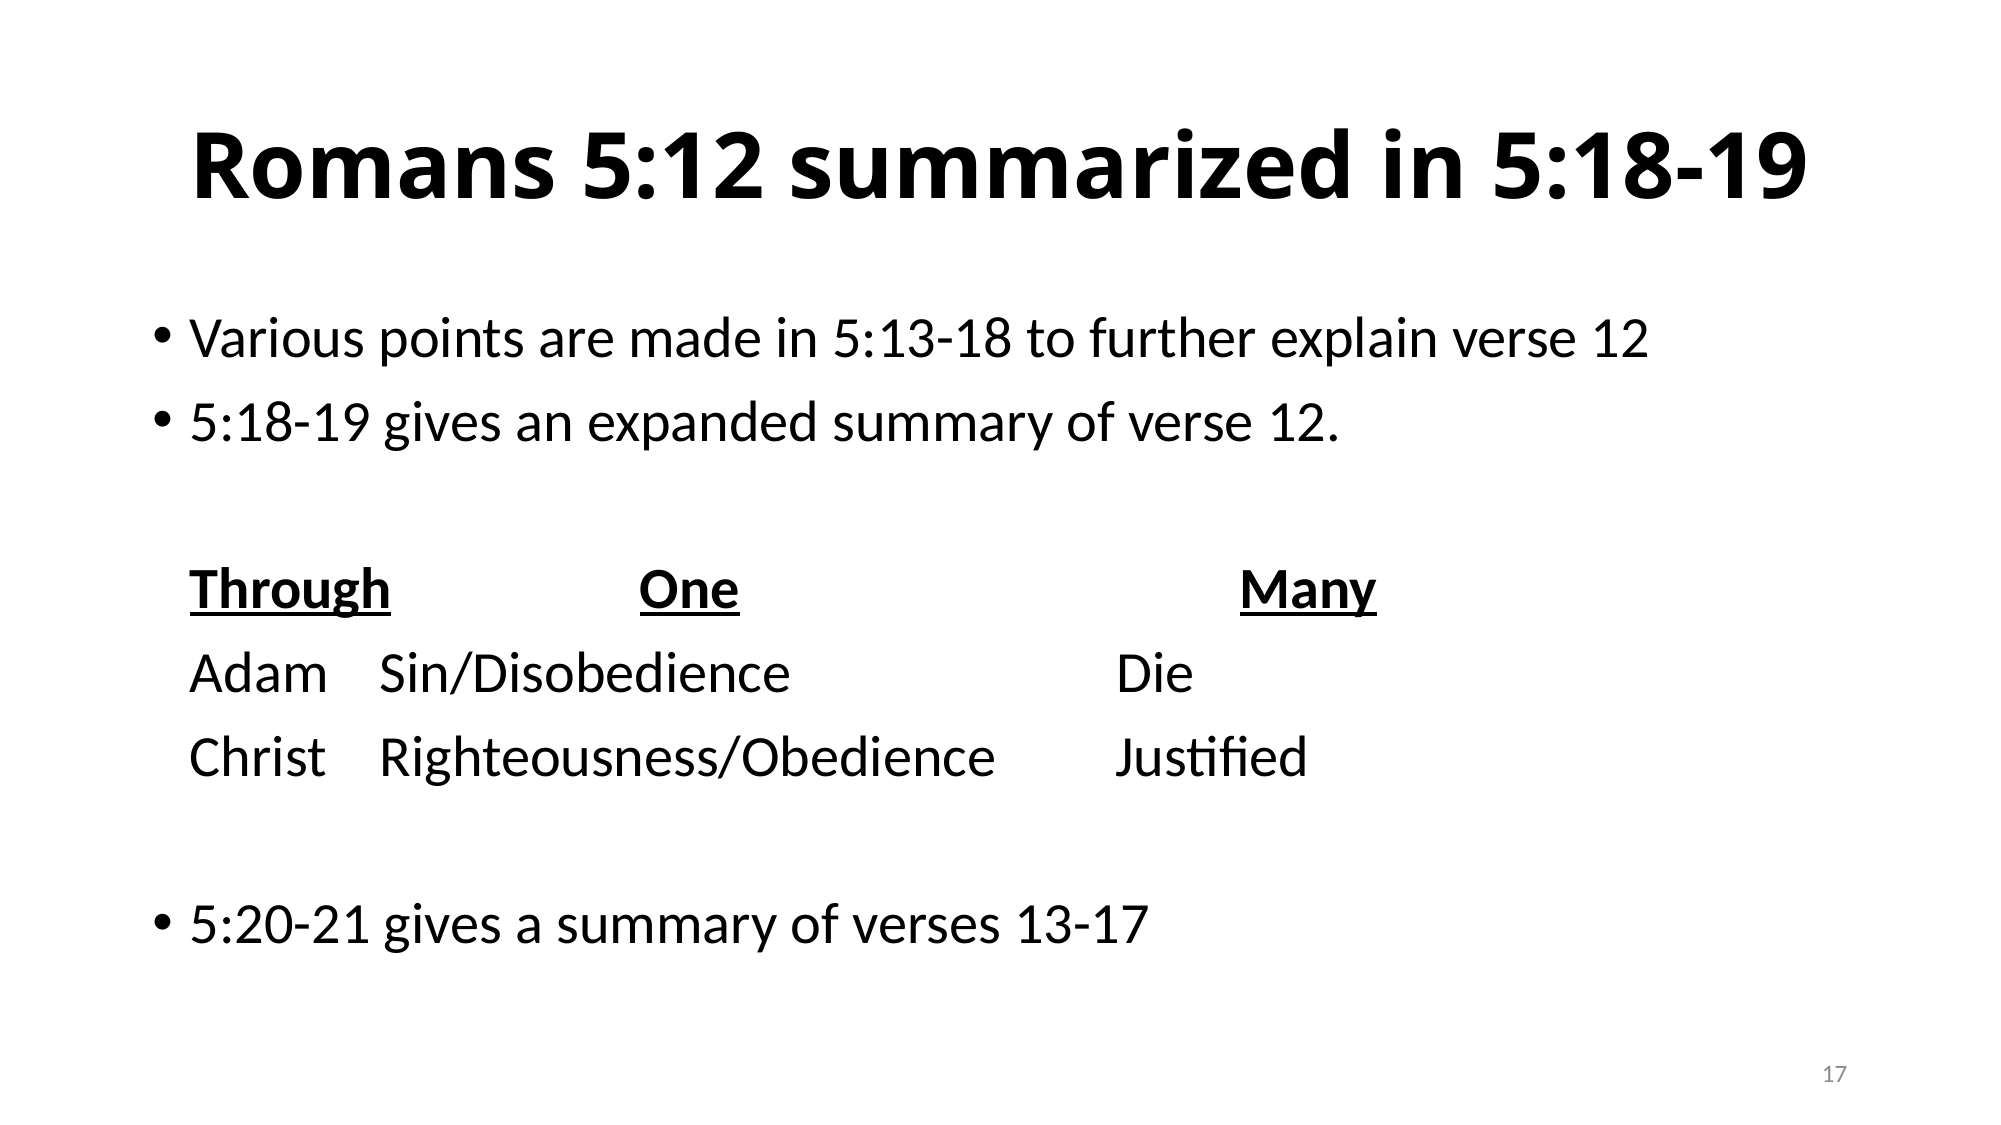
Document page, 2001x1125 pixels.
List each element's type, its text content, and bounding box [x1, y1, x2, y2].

title Romans 5:12 summarized in 5:18-19 [137, 59, 1863, 278]
list Various points are made in 5:13-18 to further explain verse 12 5:18-19 gives an expanded summary of verse 12. Through One Many Adam Sin/Disobedience Die Christ Righteousness/Obedience Justified 5:20-21 gives a summary of verses 13-17 [137, 299, 1863, 1014]
slide_number 17 [1412, 1042, 1863, 1103]
